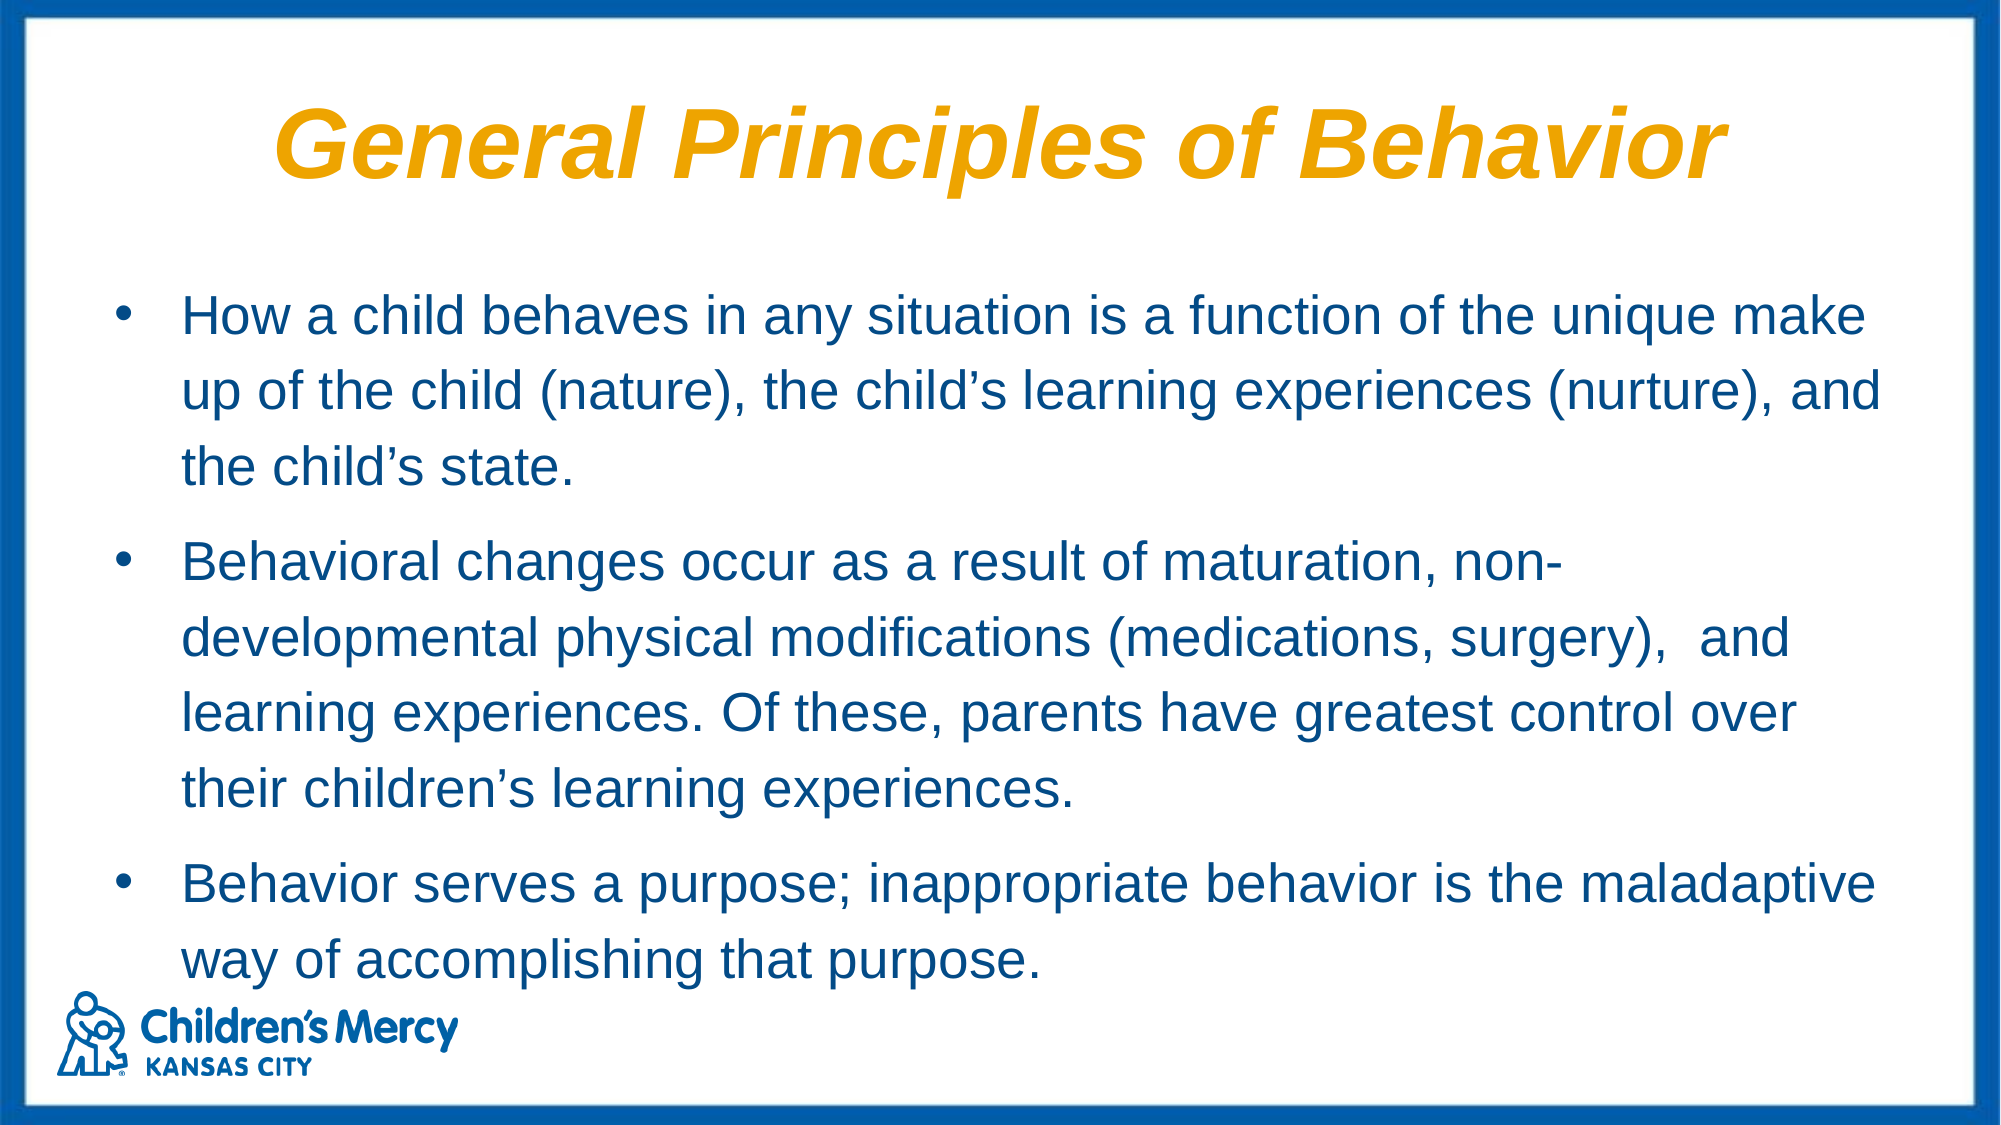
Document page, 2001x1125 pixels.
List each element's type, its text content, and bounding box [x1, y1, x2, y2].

title General Principles of Behavior [99, 45, 1900, 233]
picture [0, 0, 2001, 1125]
list How a child behaves in any situation is a function of the unique make up of the child (nature), the child’s learning experiences (nurture), and the child’s state. Behavioral changes occur as a result of maturation, non-developmental physical modifications (medications, surgery), and learning experiences. Of these, parents have greatest control over their children’s learning experiences. Behavior serves a purpose; inappropriate behavior is the maladaptive way of accomplishing that purpose. [99, 262, 1900, 1005]
